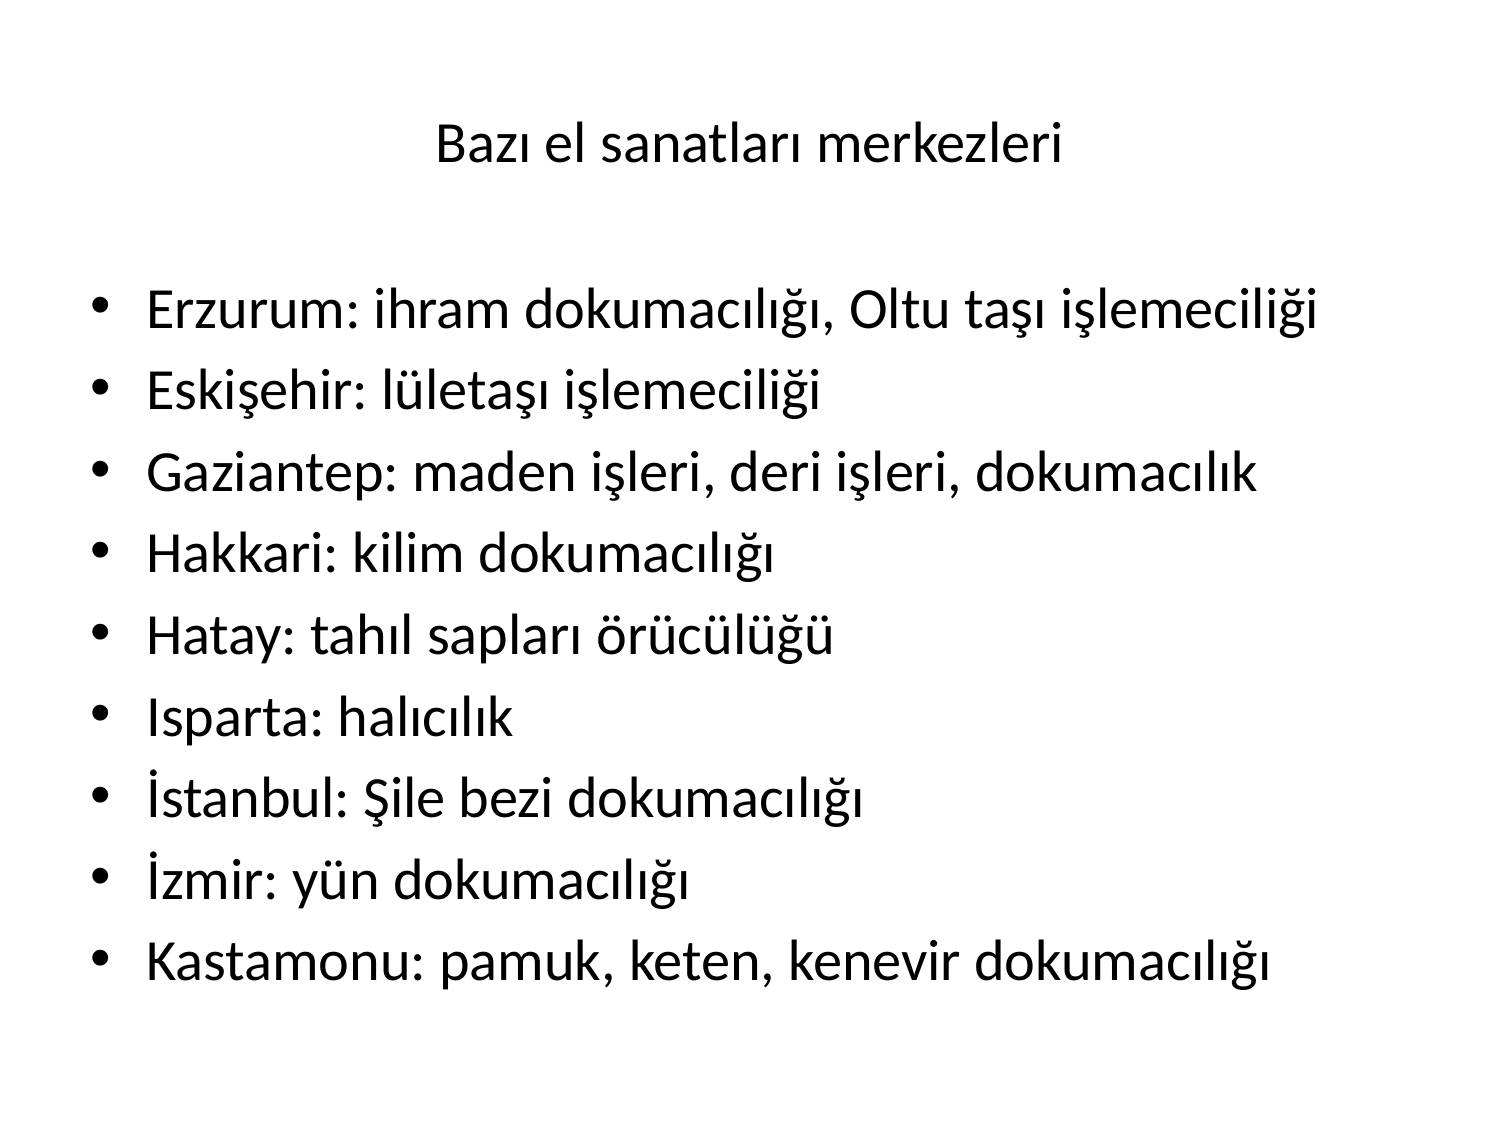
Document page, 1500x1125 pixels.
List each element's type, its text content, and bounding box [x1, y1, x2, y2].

list Erzurum: ihram dokumacılığı, Oltu taşı işlemeciliği Eskişehir: lületaşı işlemeciliği Gaziantep: maden işleri, deri işleri, dokumacılık Hakkari: kilim dokumacılığı Hatay: tahıl sapları örücülüğü Isparta: halıcılık İstanbul: Şile bezi dokumacılığı İzmir: yün dokumacılığı Kastamonu: pamuk, keten, kenevir dokumacılığı [75, 262, 1425, 1005]
title Bazı el sanatları merkezleri [75, 45, 1425, 233]
